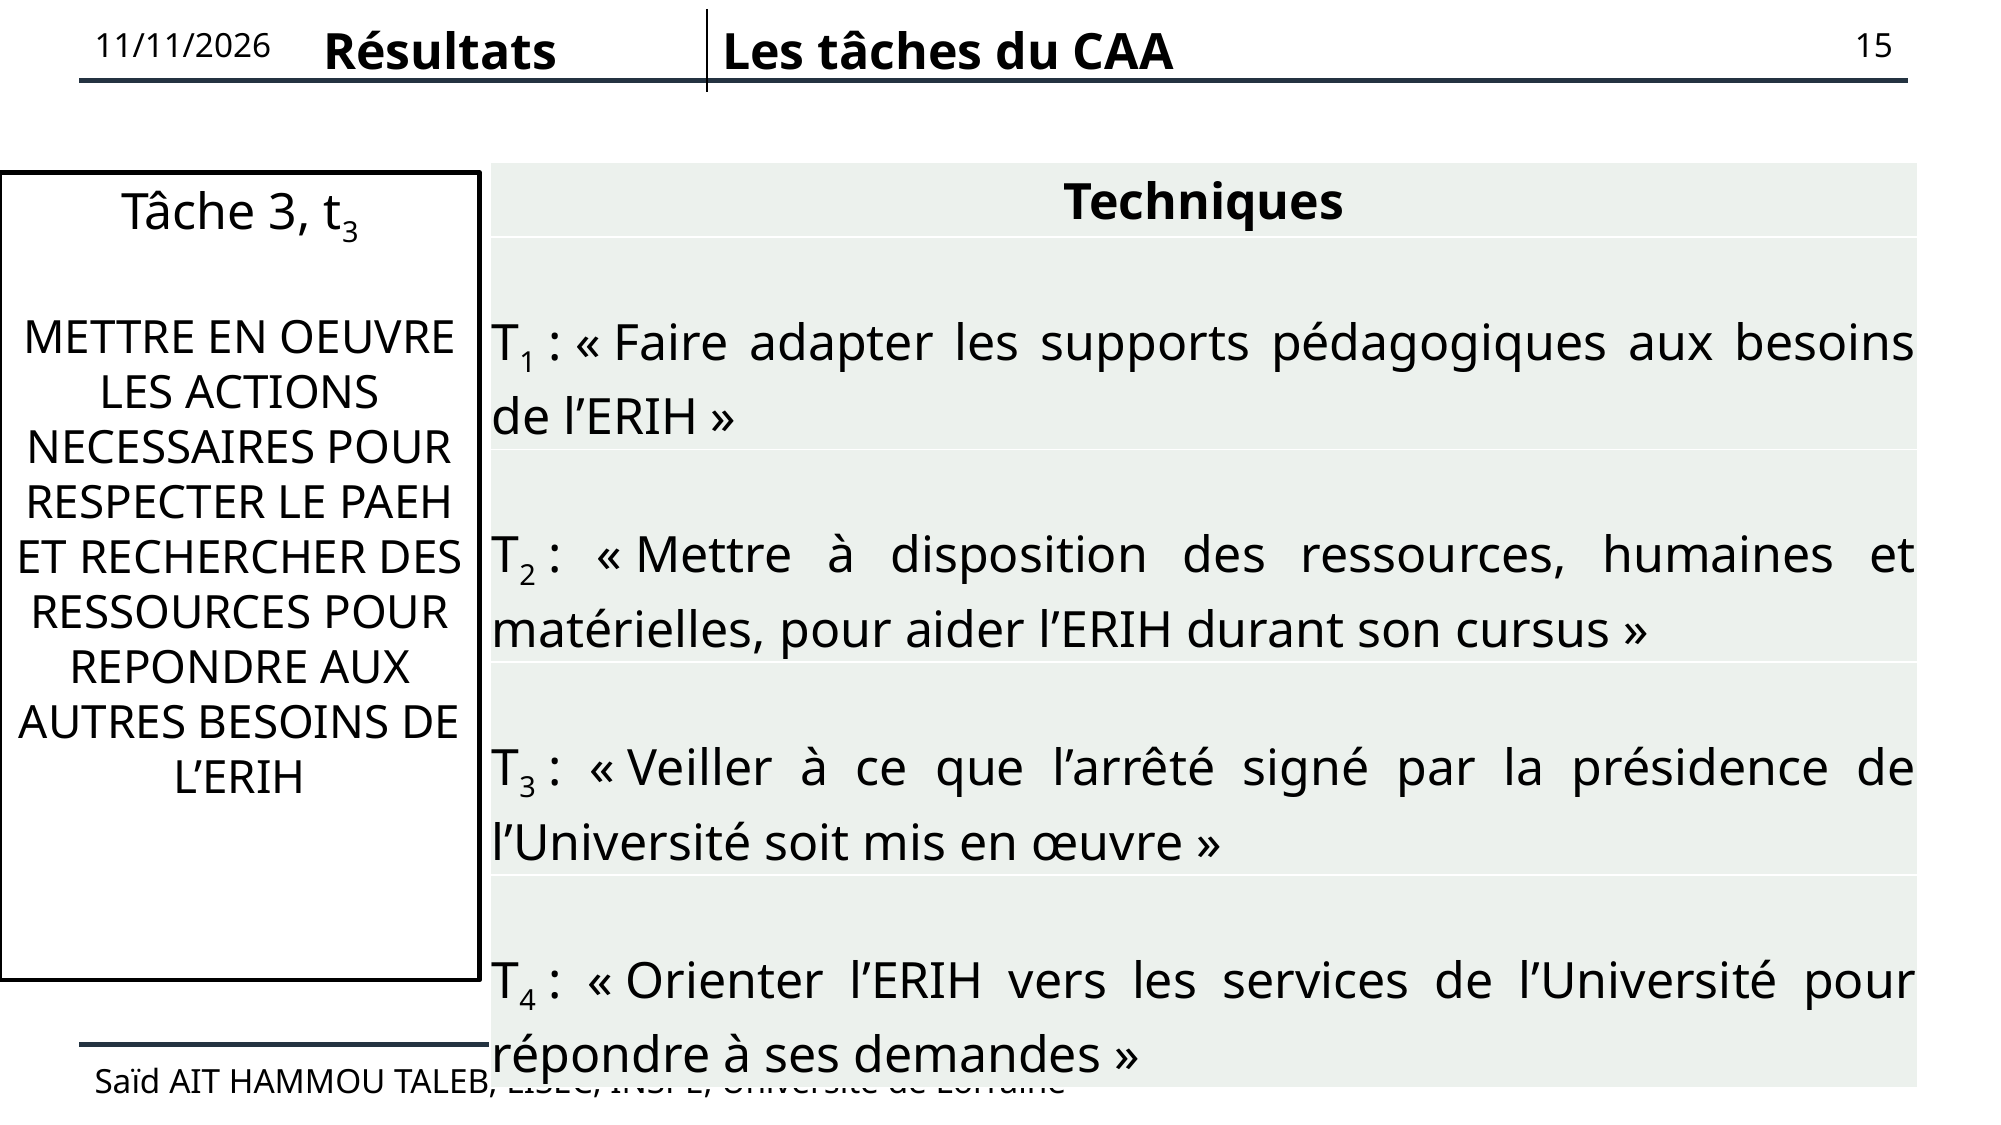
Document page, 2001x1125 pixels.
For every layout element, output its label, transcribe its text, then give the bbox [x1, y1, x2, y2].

slide_number 15 [1829, 16, 1908, 77]
table_header Résultats [308, 9, 706, 92]
table_cell T2 : « Mettre à disposition des ressources, humaines et matérielles, pour aider l’ERIH durant son cursus » [491, 450, 1917, 661]
table_header Les tâches du CAA [708, 9, 1829, 92]
table_cell T3 : « Veiller à ce que l’arrêté signé par la présidence de l’Université soit mis en œuvre » [491, 663, 1917, 874]
table_cell T4 : « Orienter l’ERIH vers les services de l’Université pour répondre à ses demandes » [491, 876, 1917, 1087]
table_cell T1 : « Faire adapter les supports pédagogiques aux besoins de l’ERIH » [491, 238, 1917, 449]
footer Saïd AIT HAMMOU TALEB, LISEC, INSPE, Université de Lorraine [79, 1053, 1803, 1113]
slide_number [79, 16, 308, 77]
text_box Tâche 3, t3 METTRE EN OEUVRE LES ACTIONS NECESSAIRES POUR RESPECTER LE PAEH ET RECHERCHER DES RESSOURCES POUR REPONDRE AUX AUTRES BESOINS DE L’ERIH [0, 172, 480, 981]
table_header Techniques [491, 163, 1917, 236]
